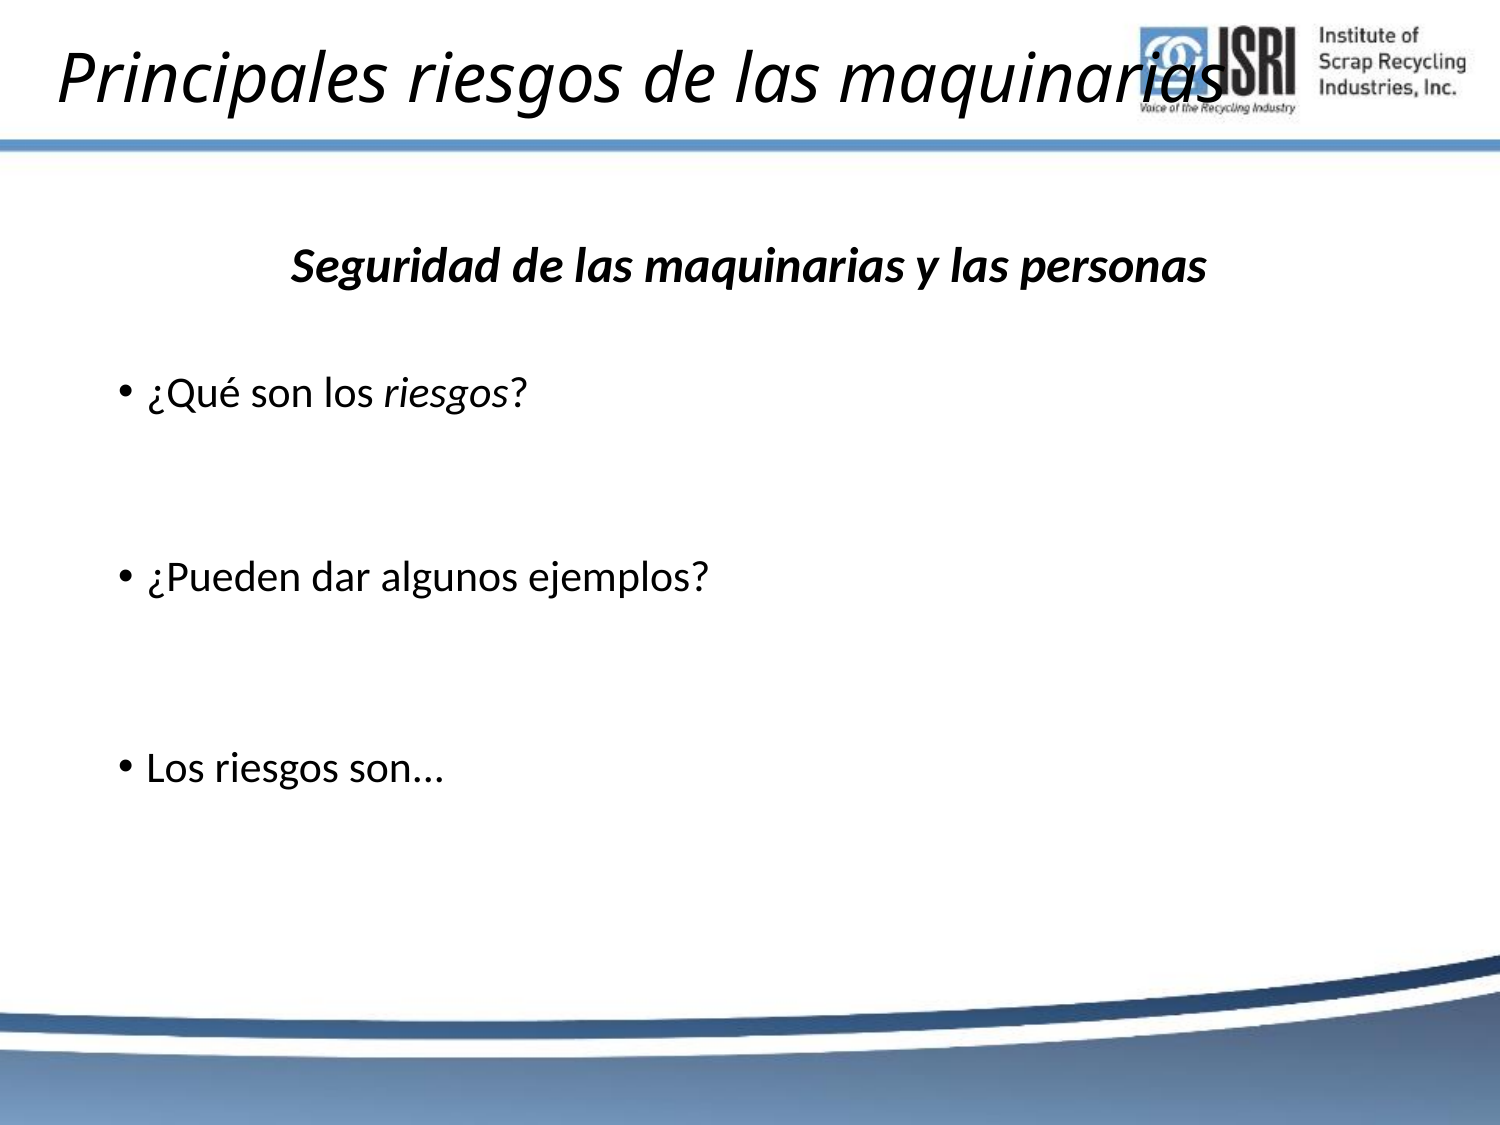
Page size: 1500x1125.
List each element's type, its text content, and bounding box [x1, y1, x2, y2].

title Principales riesgos de las maquinarias [41, 0, 1336, 190]
list Seguridad de las maquinarias y las personas ¿Qué son los riesgos? ¿Pueden dar algunos ejemplos? Los riesgos son... [103, 231, 1397, 946]
picture [0, 0, 1500, 1125]
